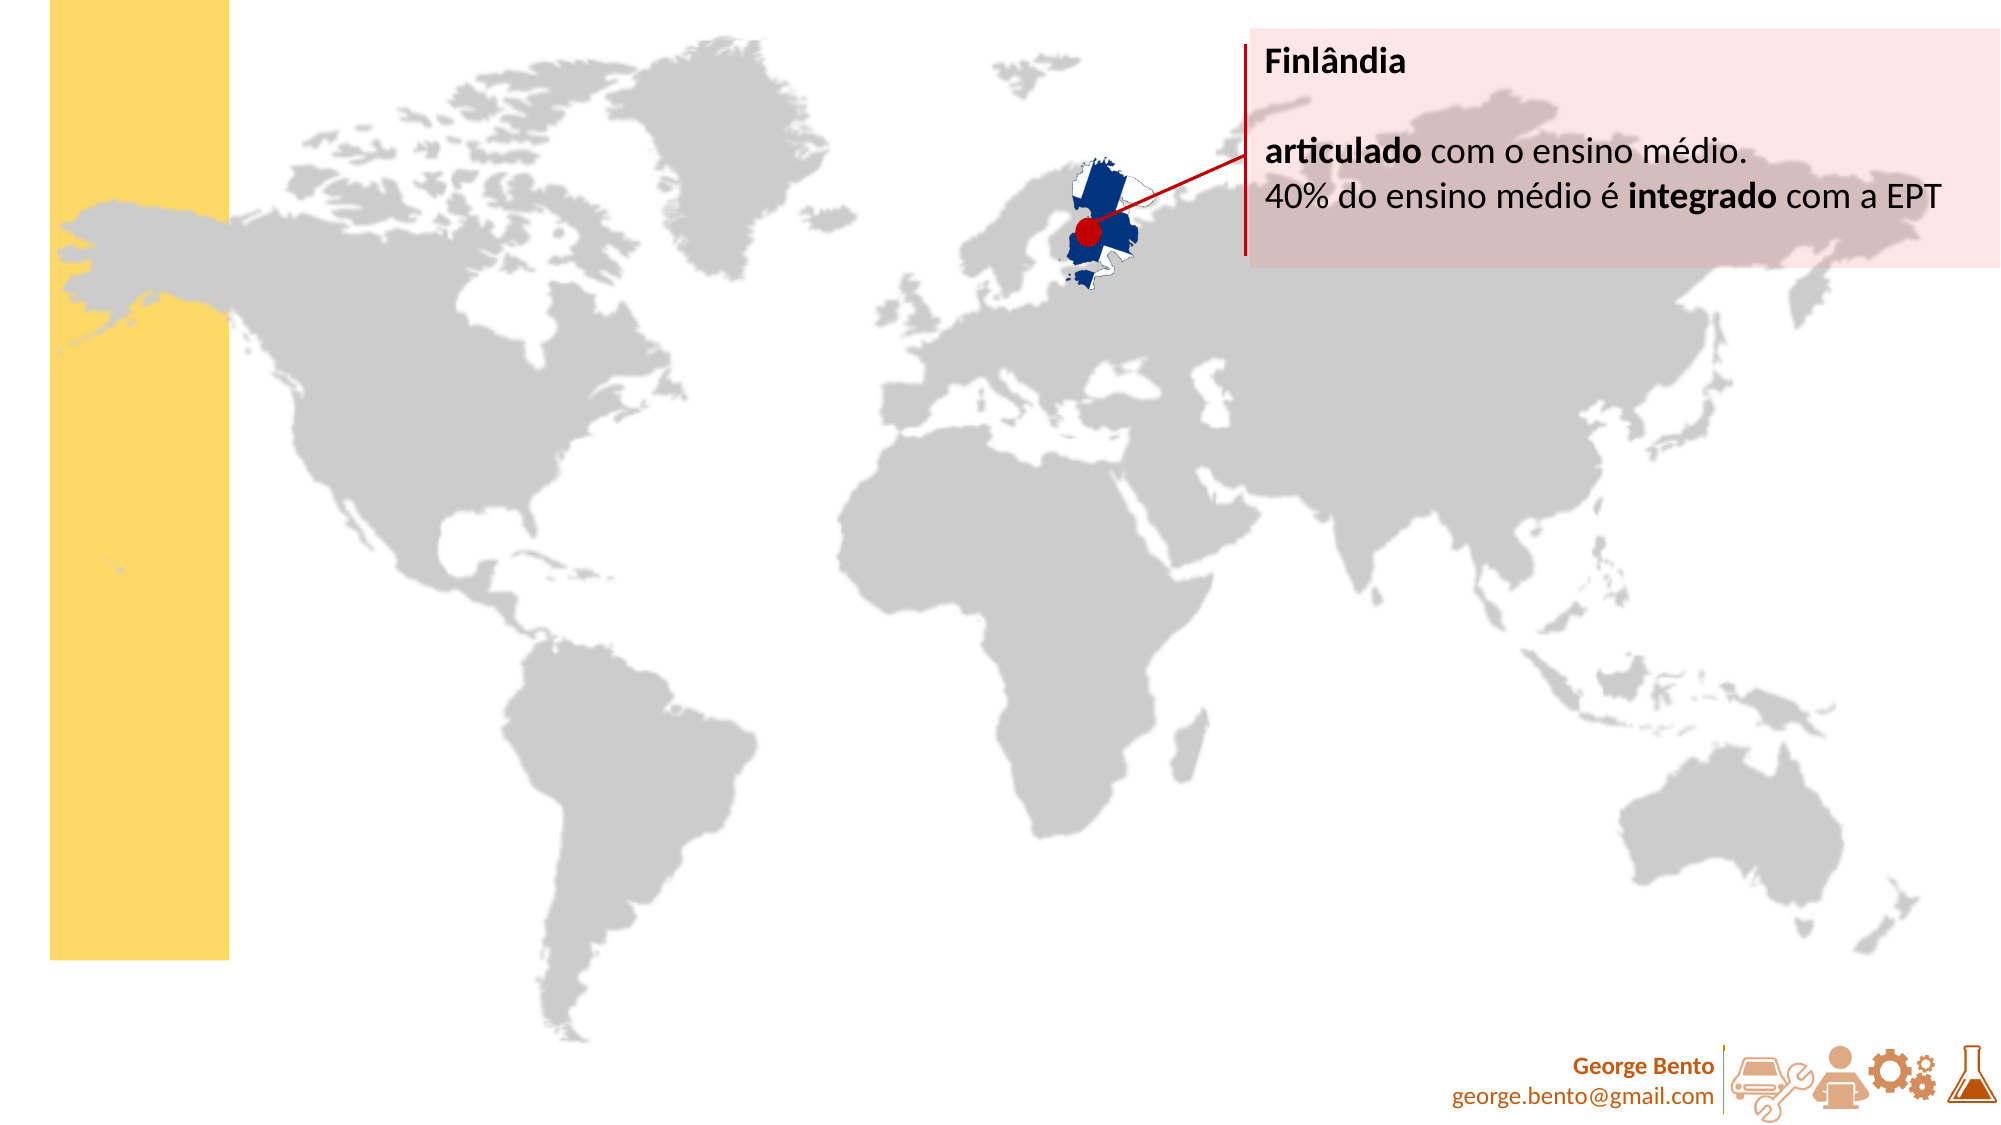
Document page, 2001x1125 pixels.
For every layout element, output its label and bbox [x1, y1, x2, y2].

picture [52, 30, 2000, 1053]
text_box [1435, 1038, 2000, 1125]
text_box [49, 0, 230, 962]
